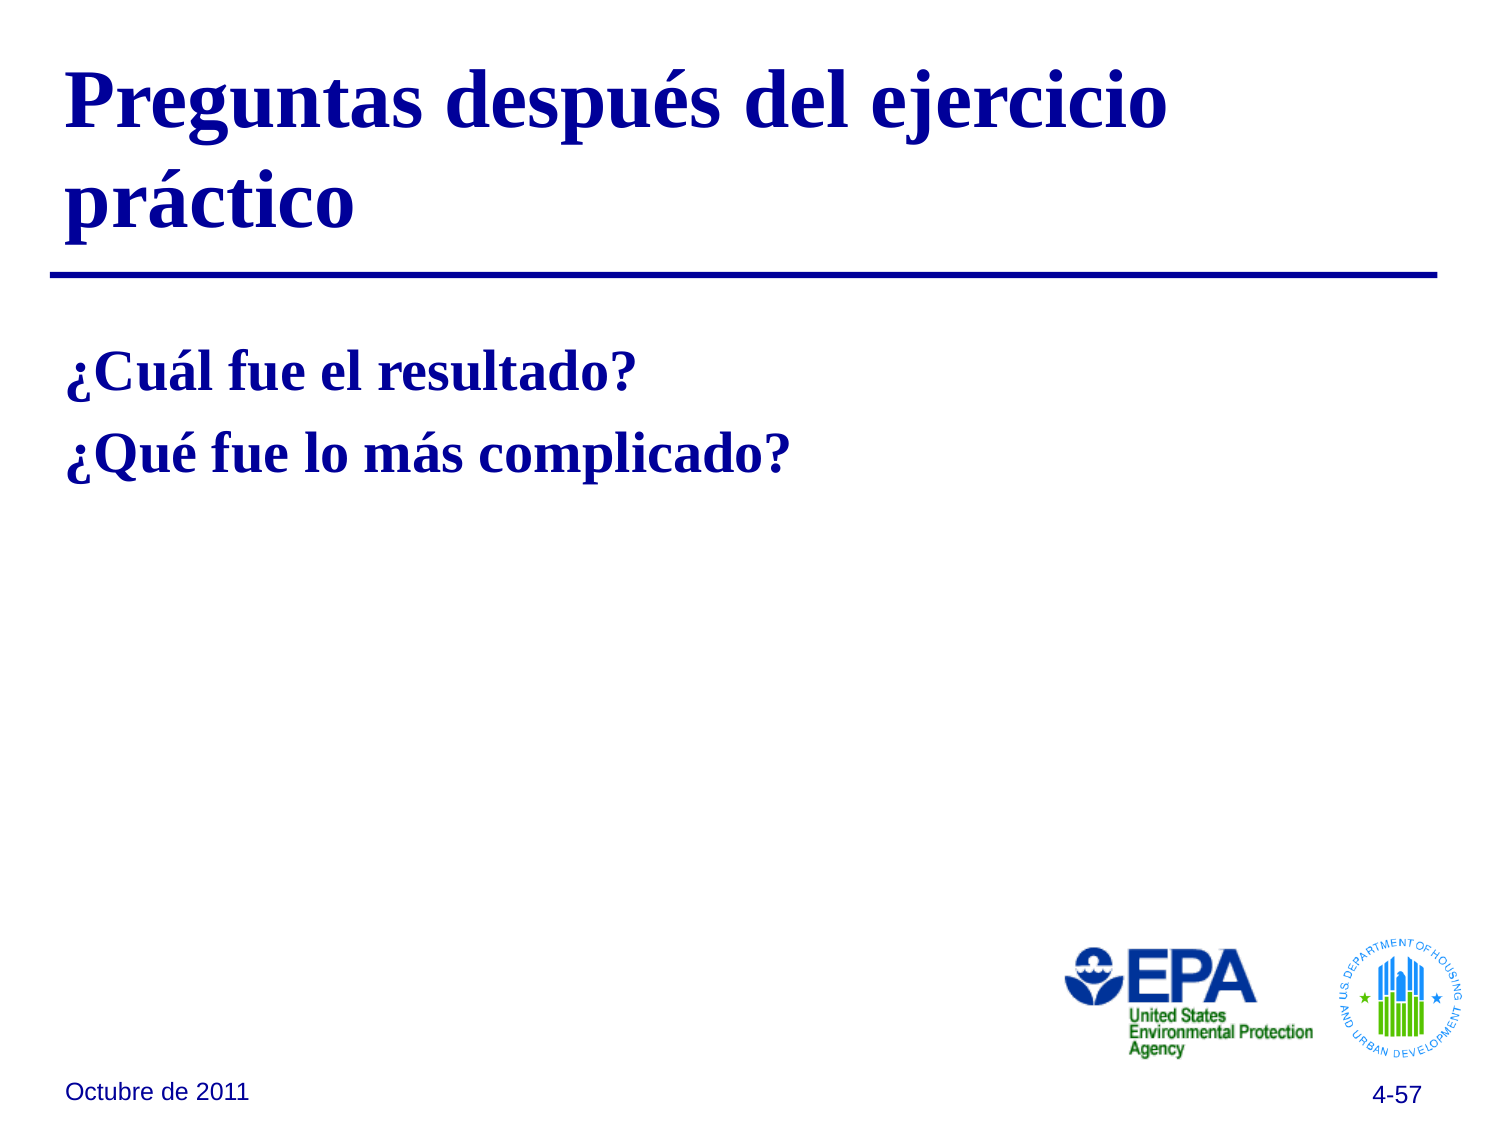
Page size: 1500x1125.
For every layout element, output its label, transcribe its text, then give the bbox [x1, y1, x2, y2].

slide_number 4-57 [1124, 1049, 1438, 1125]
text_box ¿Cuál fue el resultado? ¿Qué fue lo más complicado? [50, 324, 1438, 1000]
picture [1337, 937, 1463, 1059]
picture [1062, 1000, 1319, 1064]
slide_number Octubre de 2011 [49, 1049, 363, 1125]
text_box Preguntas después del ejercicio práctico [50, 50, 1438, 238]
